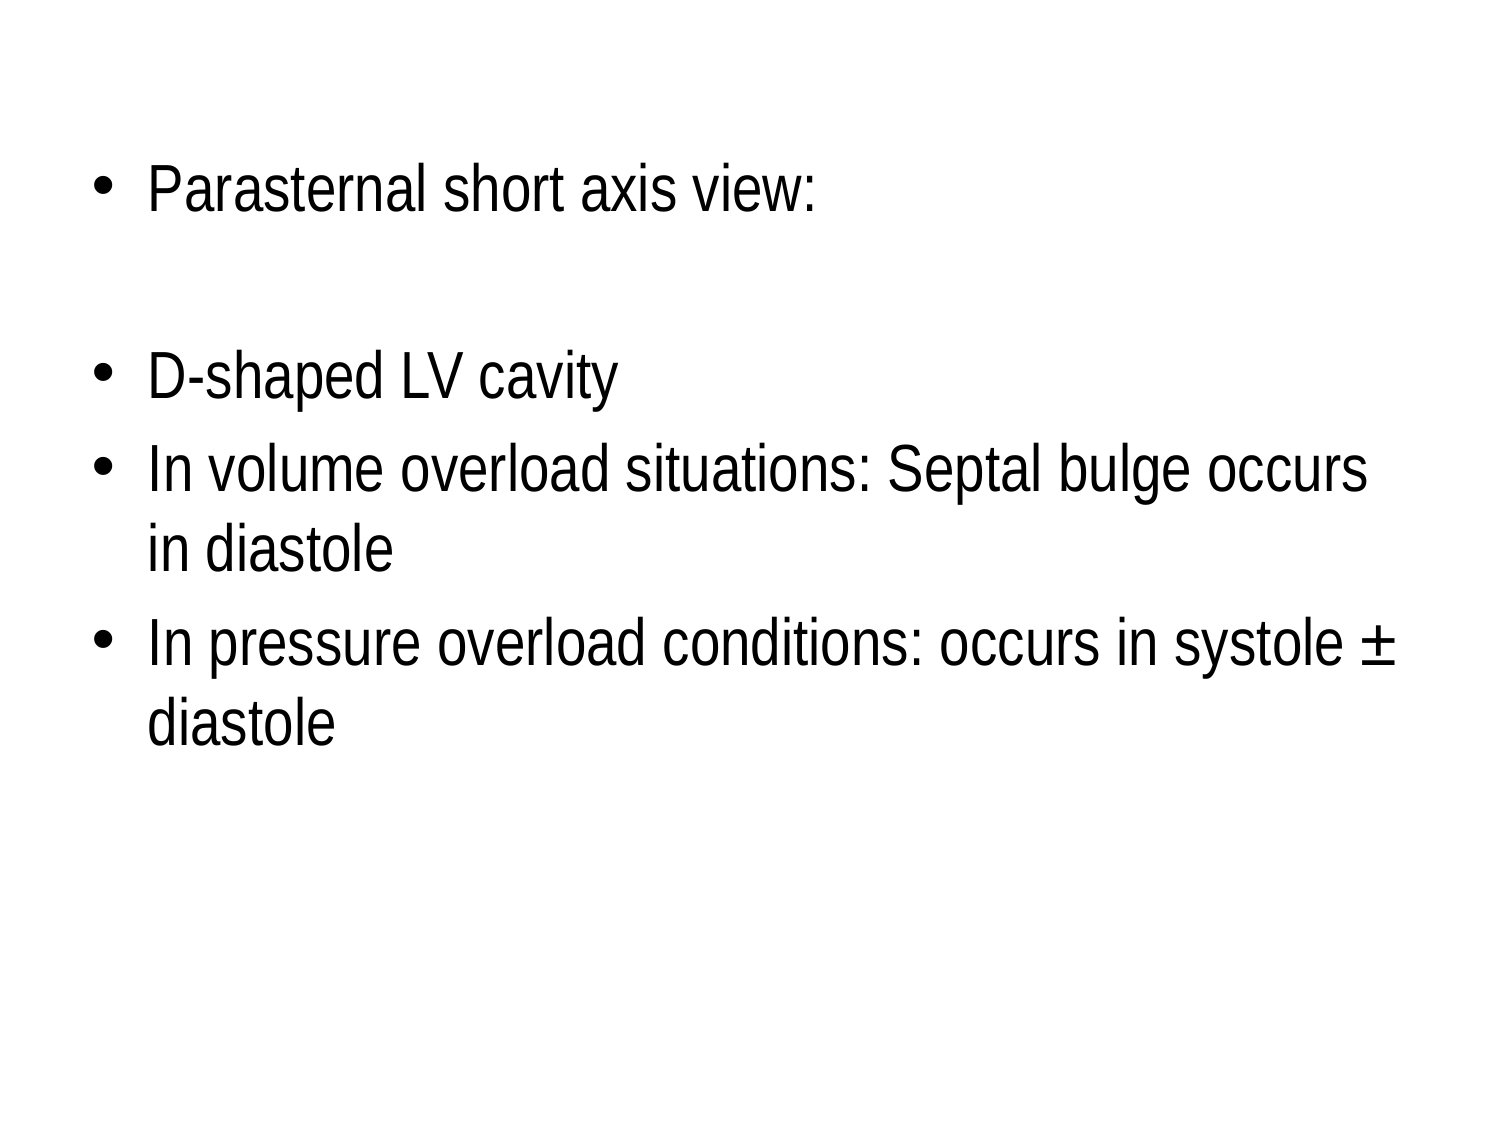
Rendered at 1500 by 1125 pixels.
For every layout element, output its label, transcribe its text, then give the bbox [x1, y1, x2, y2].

list Parasternal short axis view: D-shaped LV cavity In volume overload situations: Septal bulge occurs in diastole In pressure overload conditions: occurs in systole ± diastole [76, 137, 1427, 880]
